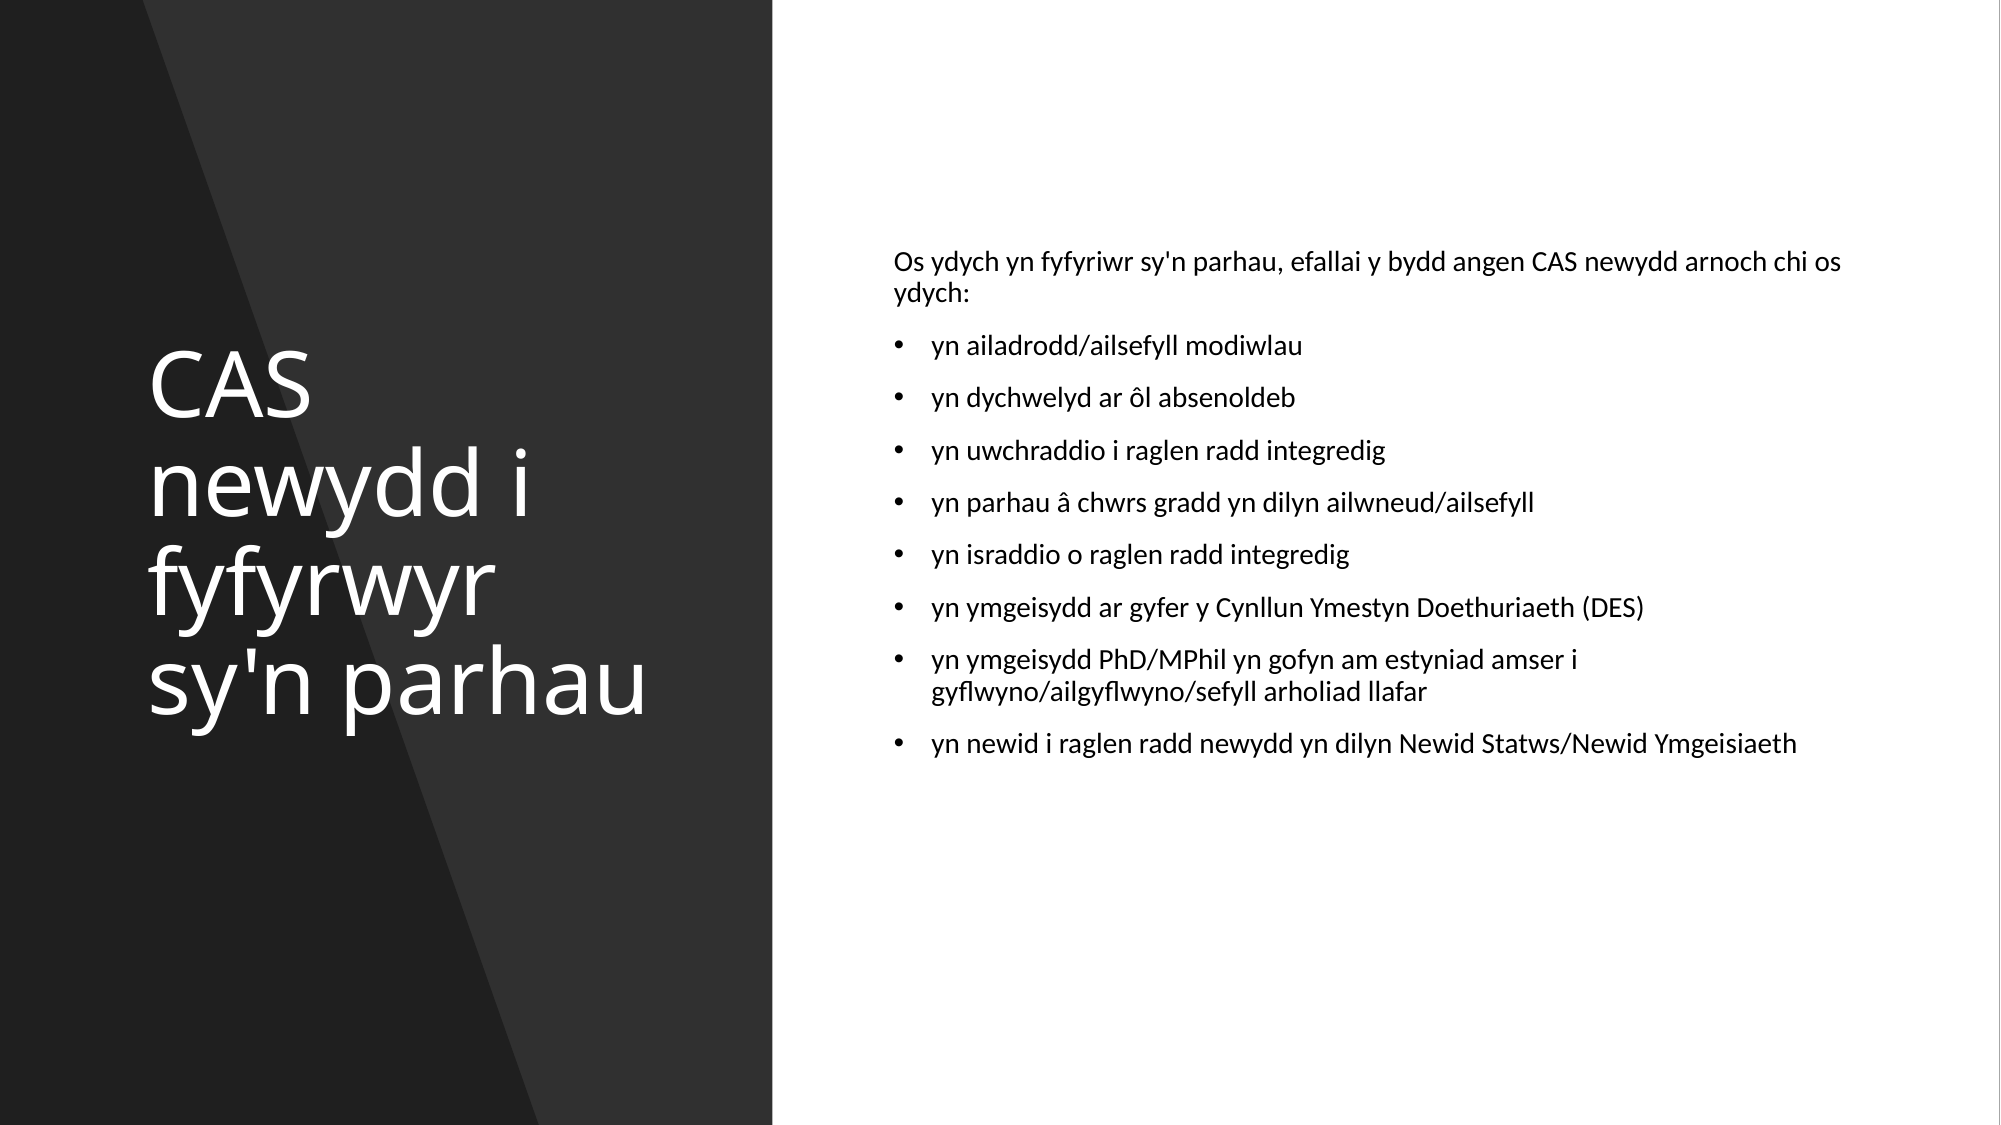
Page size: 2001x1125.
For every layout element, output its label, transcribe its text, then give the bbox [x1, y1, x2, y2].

text_box [0, 0, 540, 1125]
text_box [773, 0, 2000, 1125]
text_box [145, 0, 773, 1125]
list Os ydych yn fyfyriwr sy'n parhau, efallai y bydd angen CAS newydd arnoch chi os ydych: yn ailadrodd/ailsefyll modiwlau yn dychwelyd ar ôl absenoldeb yn uwchraddio i raglen radd integredig yn parhau â chwrs gradd yn dilyn ailwneud/ailsefyll yn israddio o raglen radd integredig yn ymgeisydd ar gyfer y Cynllun Ymestyn Doethuriaeth (DES) yn ymgeisydd PhD/MPhil yn gofyn am estyniad amser i gyflwyno/ailgyflwyno/sefyll arholiad llafar yn newid i raglen radd newydd yn dilyn Newid Statws/Newid Ymgeisiaeth [878, 105, 1868, 967]
title CAS newydd i fyfyrwyr sy'n parhau [131, 105, 671, 967]
